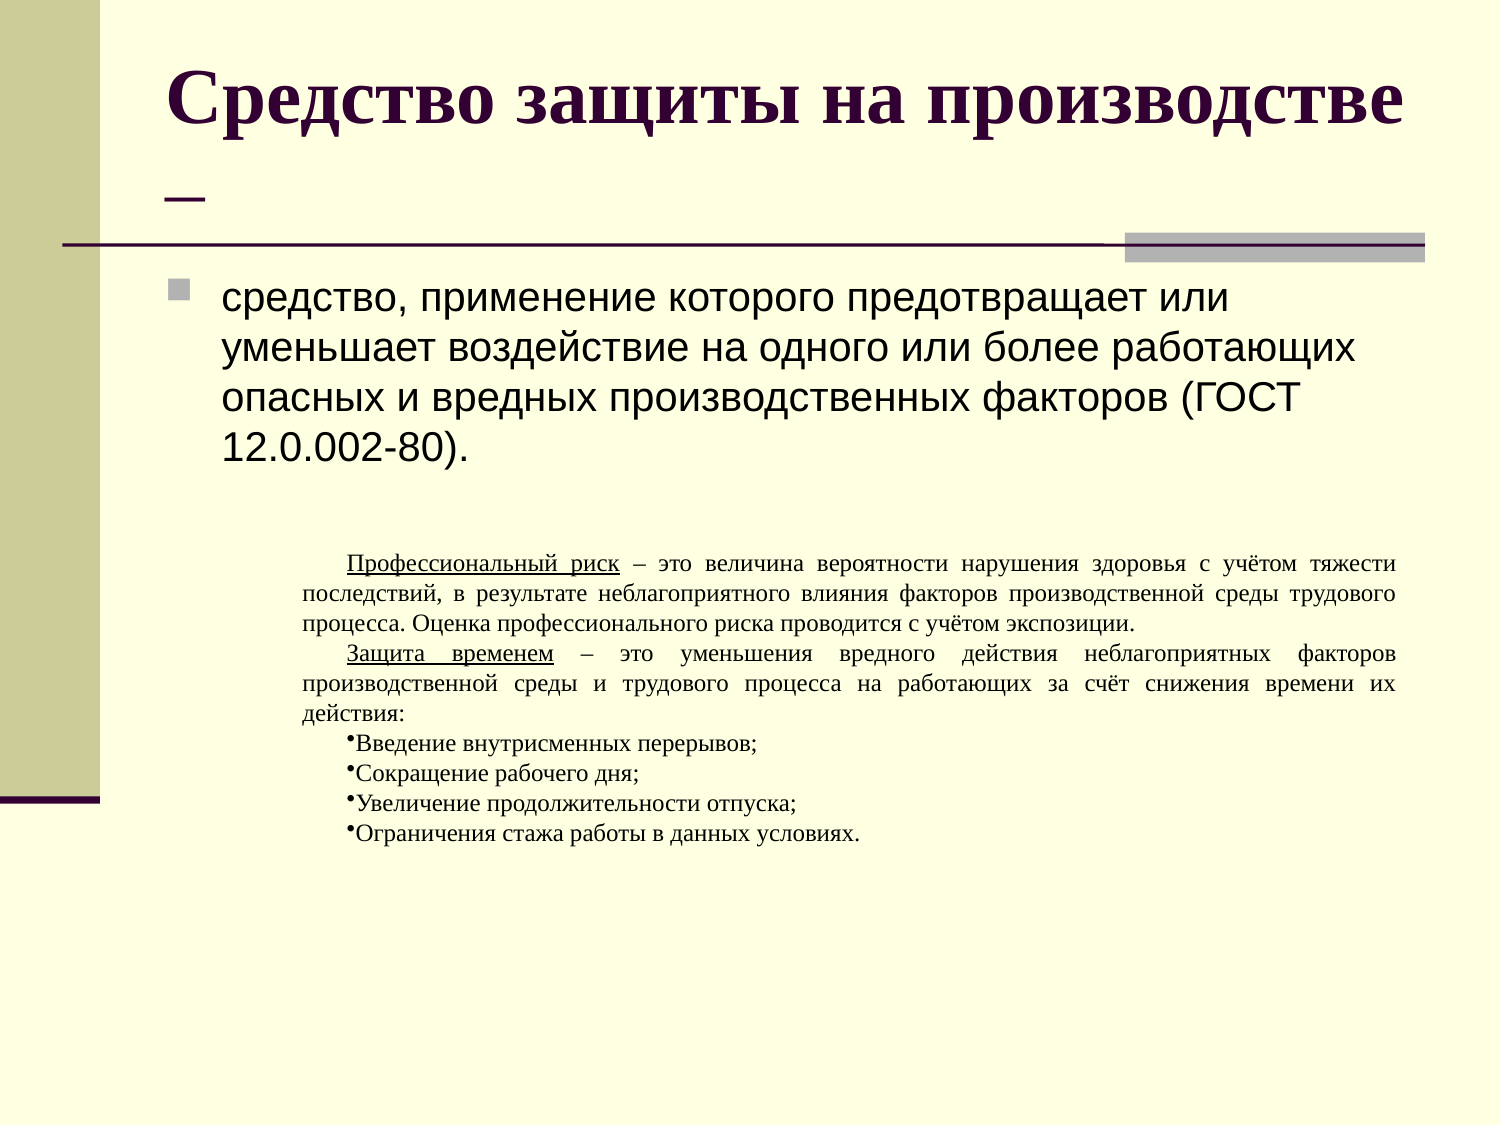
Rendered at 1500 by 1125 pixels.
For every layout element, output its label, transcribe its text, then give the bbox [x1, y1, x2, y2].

title Средство защиты на производстве – [149, 45, 1426, 234]
list средство, применение которого предотвращает или уменьшает воздействие на одного или более работающих опасных и вредных производственных факторов (ГОСТ 12.0.002-80). [149, 262, 1426, 501]
text_box Профессиональный риск – это величина вероятности нарушения здоровья с учётом тяжести последствий, в результате неблагоприятного влияния факторов производственной среды трудового процесса. Оценка профессионального риска проводится с учётом экспозиции. Защита временем – это уменьшения вредного действия неблагоприятных факторов производственной среды и трудового процесса на работающих за счёт снижения времени их действия: Введение внутрисменных перерывов; Сокращение рабочего дня; Увеличение продолжительности отпуска; Ограничения стажа работы в данных условиях. [287, 539, 1413, 854]
